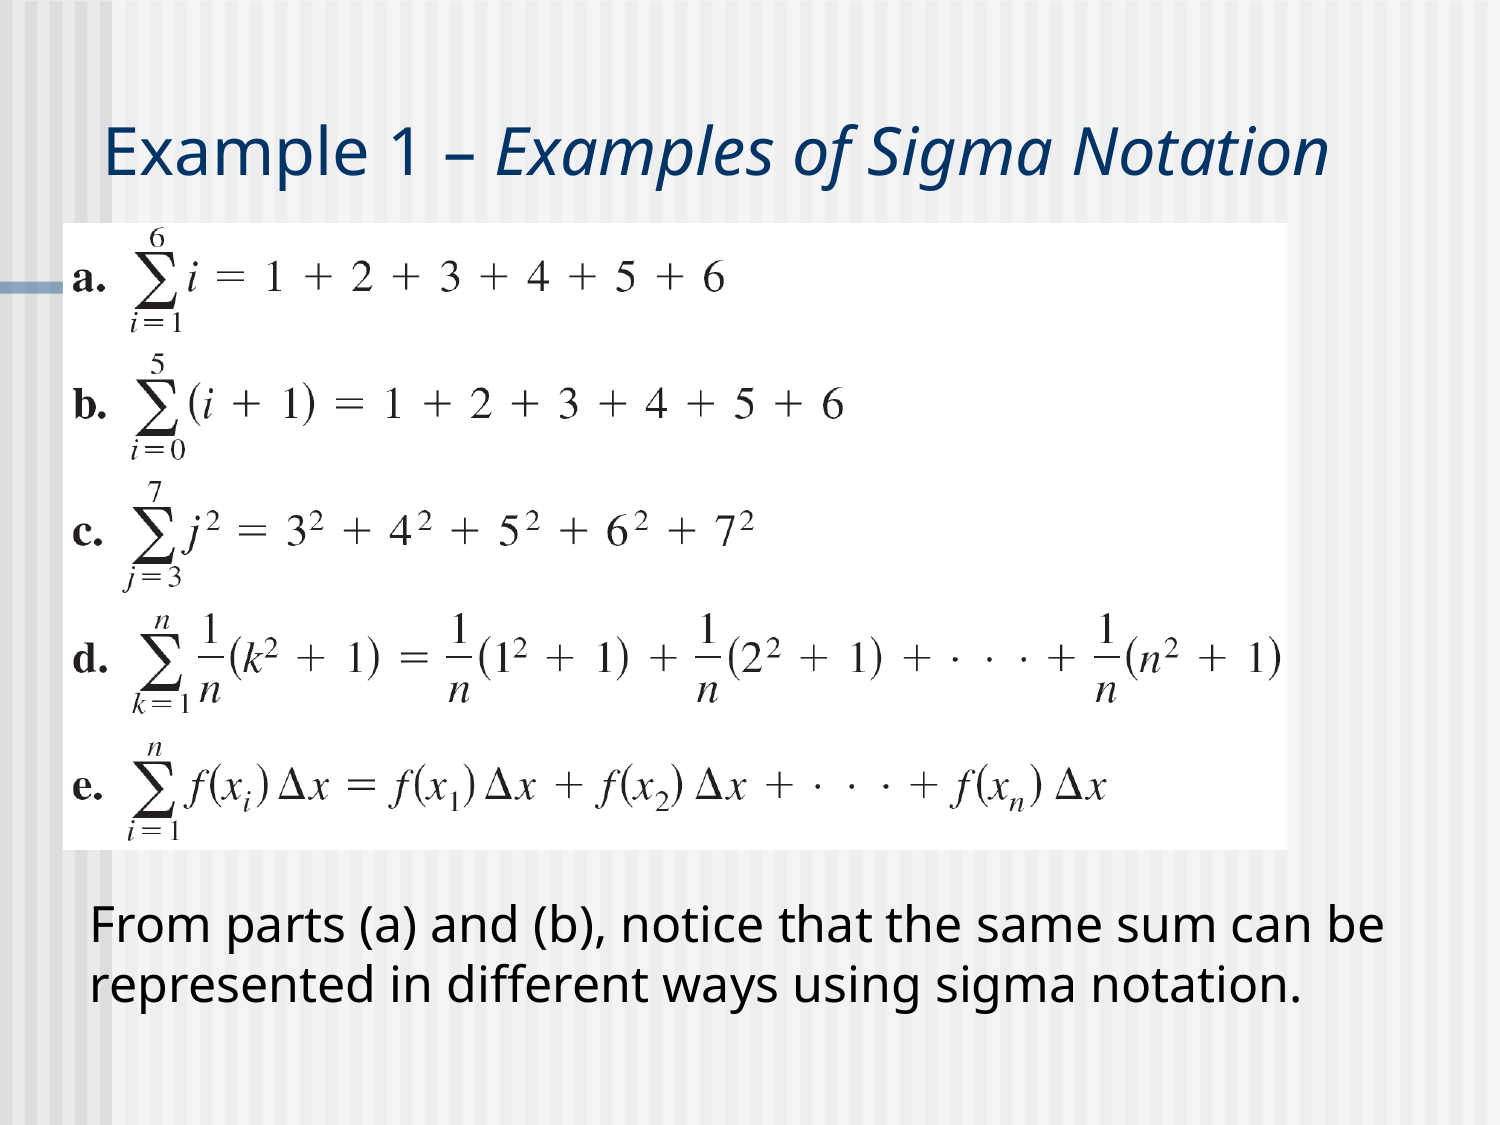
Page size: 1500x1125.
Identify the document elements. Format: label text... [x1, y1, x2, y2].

title Example 1 – Examples of Sigma Notation [87, 87, 1438, 201]
text_box From parts (a) and (b), notice that the same sum can be represented in different ways using sigma notation. [74, 224, 1425, 1087]
picture [62, 223, 1288, 851]
